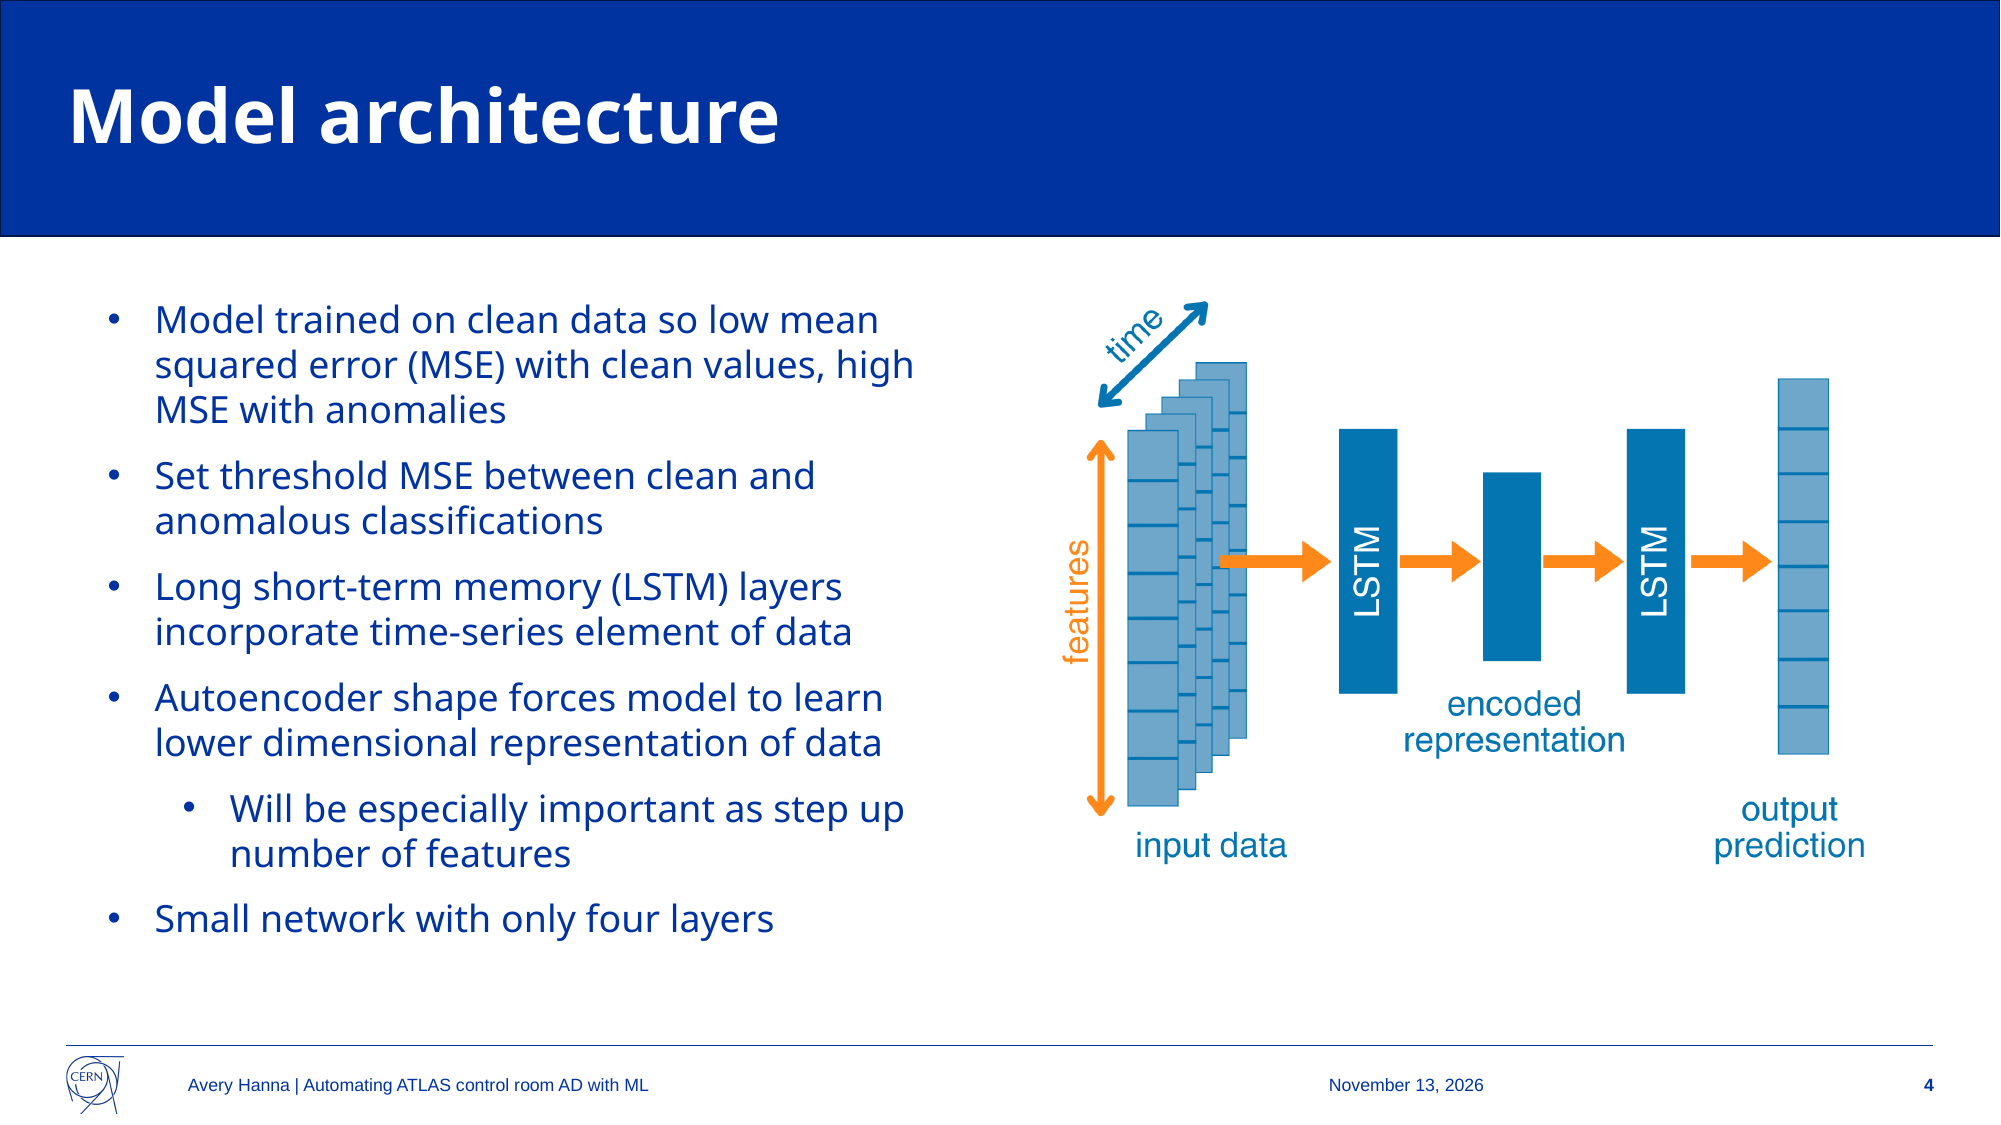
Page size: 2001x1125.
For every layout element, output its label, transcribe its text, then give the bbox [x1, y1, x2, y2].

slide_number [1329, 1053, 1621, 1114]
footer Avery Hanna | Automating ATLAS control room AD with ML [187, 1053, 1302, 1114]
slide_number 4 [1822, 1053, 1934, 1114]
text_box Model trained on clean data so low mean squared error (MSE) with clean values, high MSE with anomalies Set threshold MSE between clean and anomalous classifications Long short-term memory (LSTM) layers incorporate time-series element of data Autoencoder shape forces model to learn lower dimensional representation of data Will be especially important as step up number of features Small network with only four layers [107, 296, 971, 1007]
text_box [0, 0, 2000, 237]
title Model architecture [67, 78, 1934, 196]
picture [1043, 261, 1900, 906]
list [66, 261, 1000, 1018]
